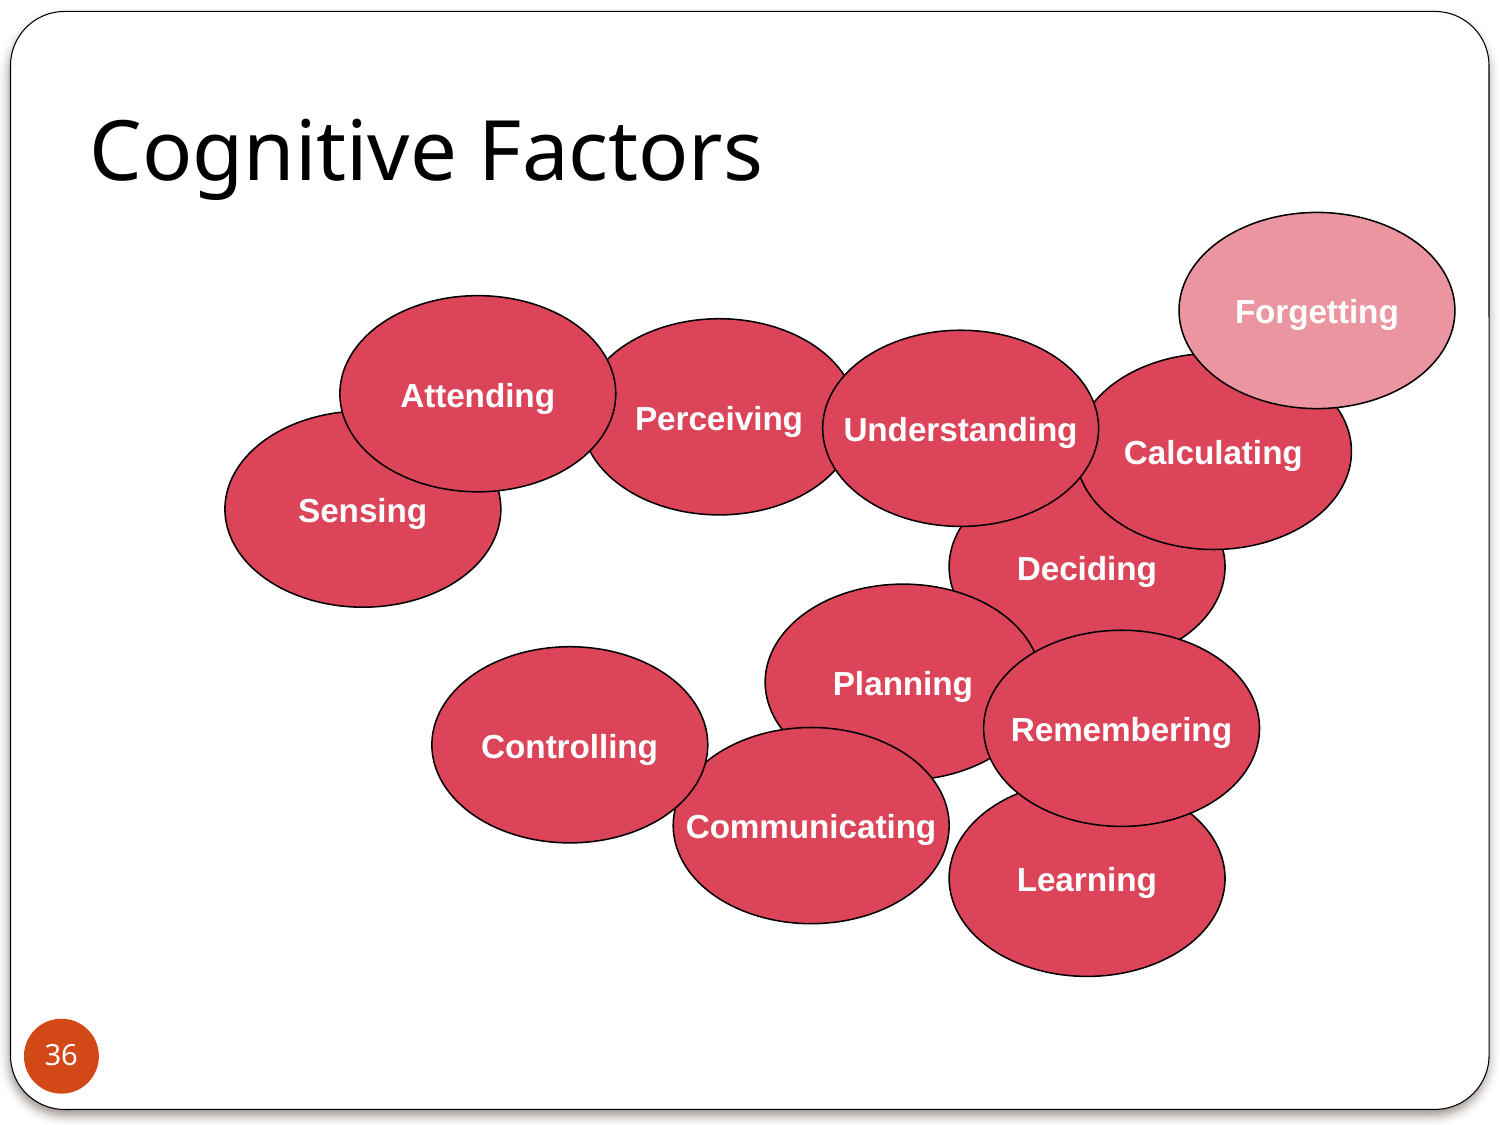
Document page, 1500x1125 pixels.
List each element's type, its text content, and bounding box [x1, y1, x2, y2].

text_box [224, 212, 1456, 977]
title Cognitive Factors [75, 25, 1025, 213]
slide_number 36 [23, 1018, 99, 1094]
